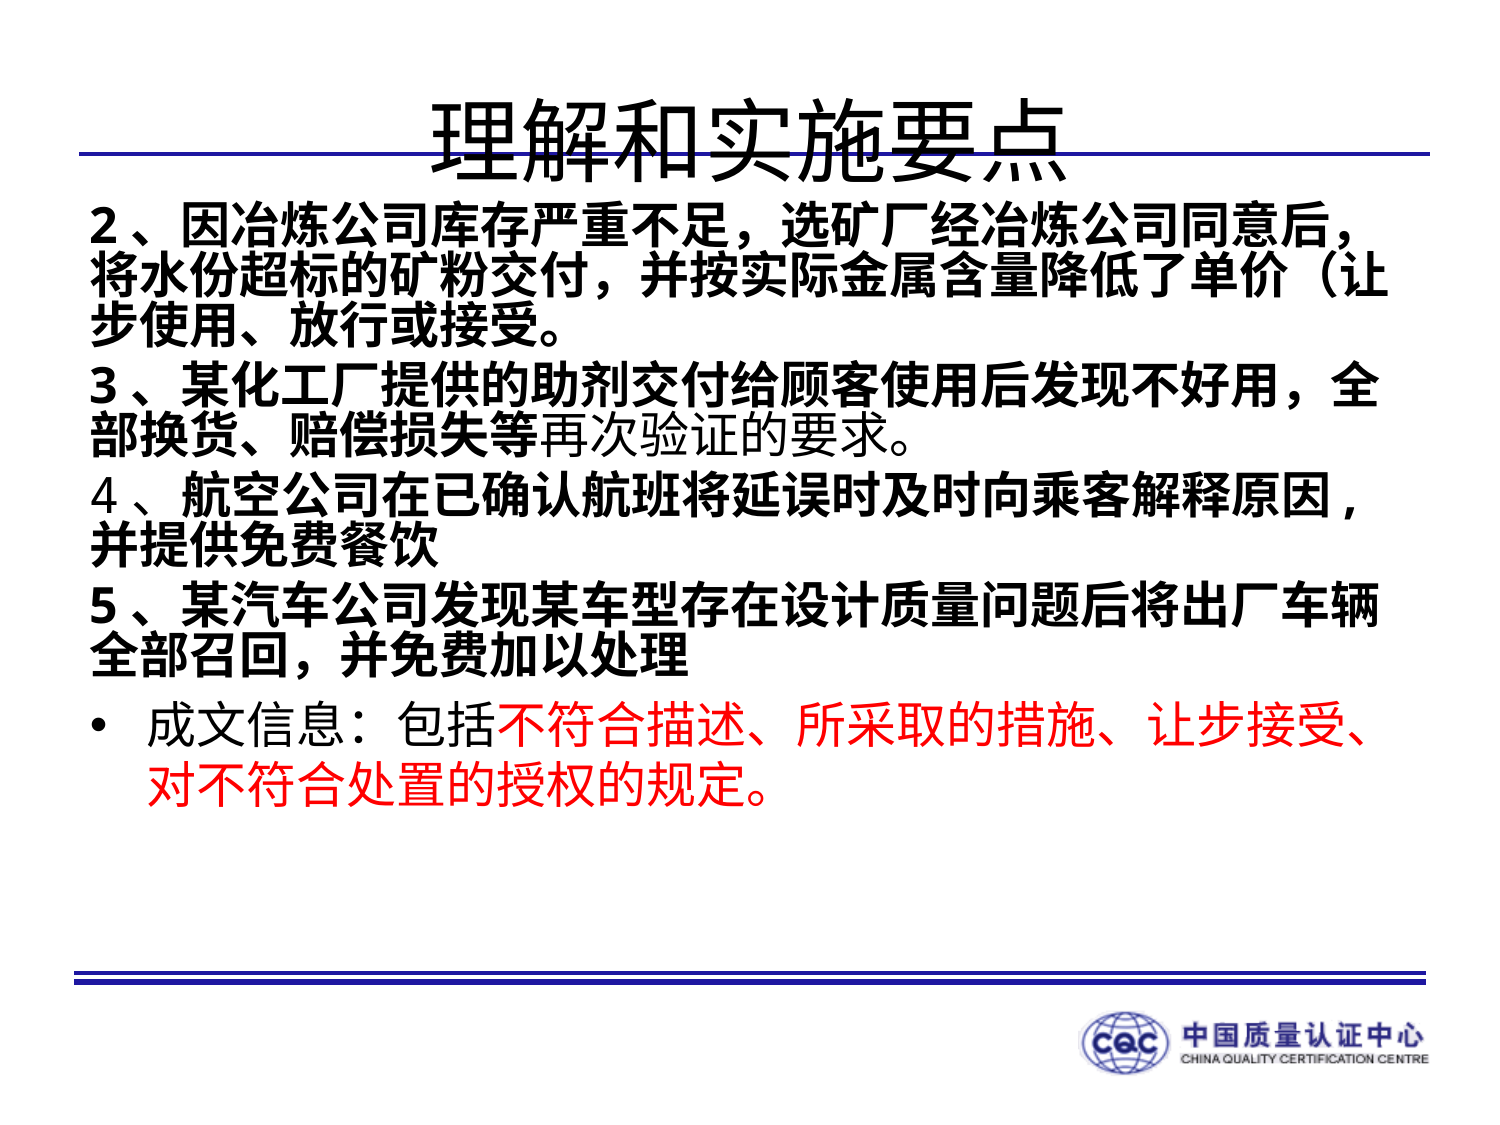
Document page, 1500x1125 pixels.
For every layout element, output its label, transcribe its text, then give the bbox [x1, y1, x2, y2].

title 理解和实施要点 [74, 44, 1426, 233]
slide_number [1074, 1042, 1425, 1103]
picture [1078, 1009, 1433, 1078]
list 2、因冶炼公司库存严重不足，选矿厂经冶炼公司同意后，将水份超标的矿粉交付，并按实际金属含量降低了单价（让步使用、放行或接受。 3、某化工厂提供的助剂交付给顾客使用后发现不好用，全部换货、赔偿损失等再次验证的要求。 4、航空公司在已确认航班将延误时及时向乘客解释原因,并提供免费餐饮 5、某汽车公司发现某车型存在设计质量问题后将出厂车辆全部召回，并免费加以处理 成文信息：包括不符合描述、所采取的措施、让步接受、对不符合处置的授权的规定。 [75, 196, 1424, 1024]
